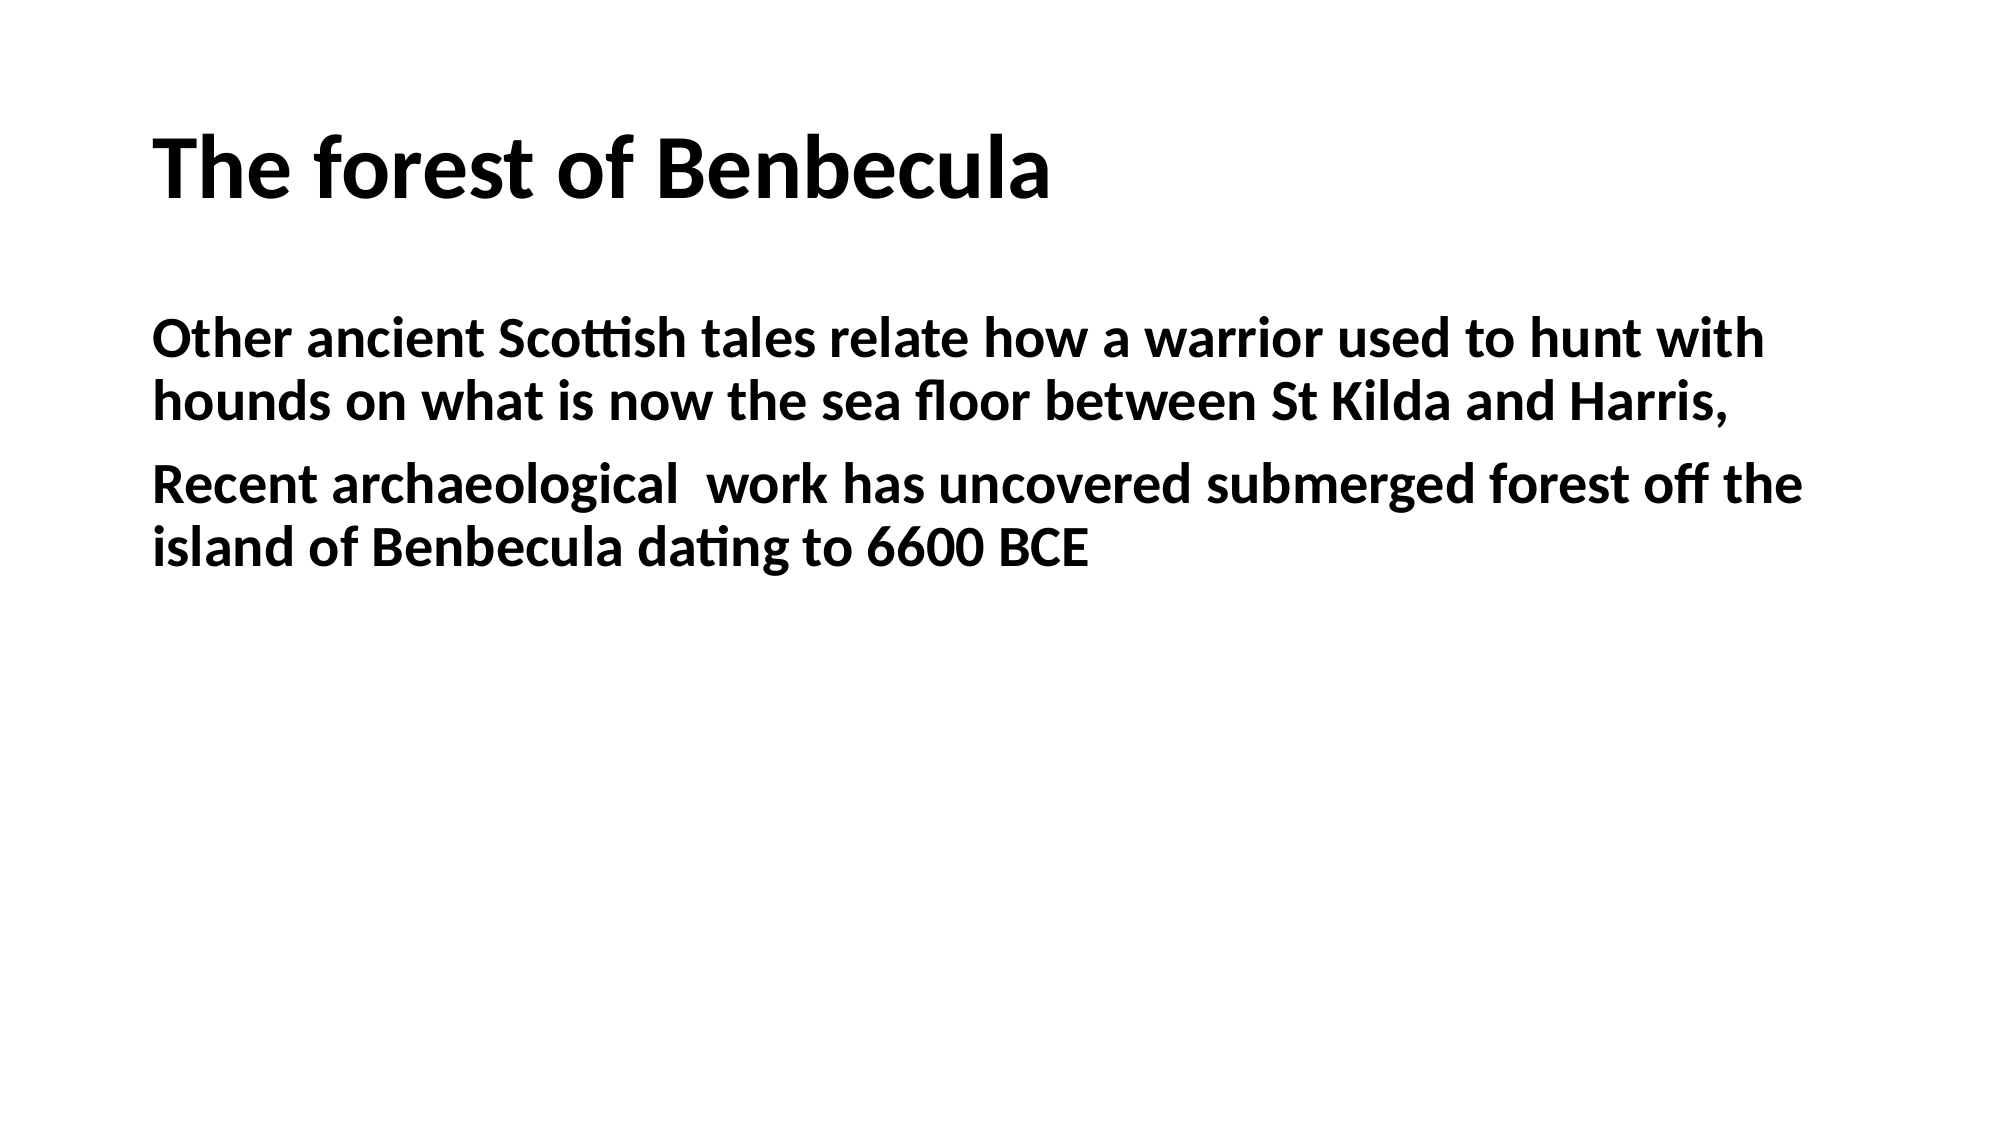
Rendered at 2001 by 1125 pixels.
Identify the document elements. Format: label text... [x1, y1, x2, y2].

list Other ancient Scottish tales relate how a warrior used to hunt with hounds on what is now the sea floor between St Kilda and Harris, Recent archaeological work has uncovered submerged forest off the island of Benbecula dating to 6600 BCE [137, 299, 1863, 1014]
title The forest of Benbecula [137, 59, 1863, 278]
